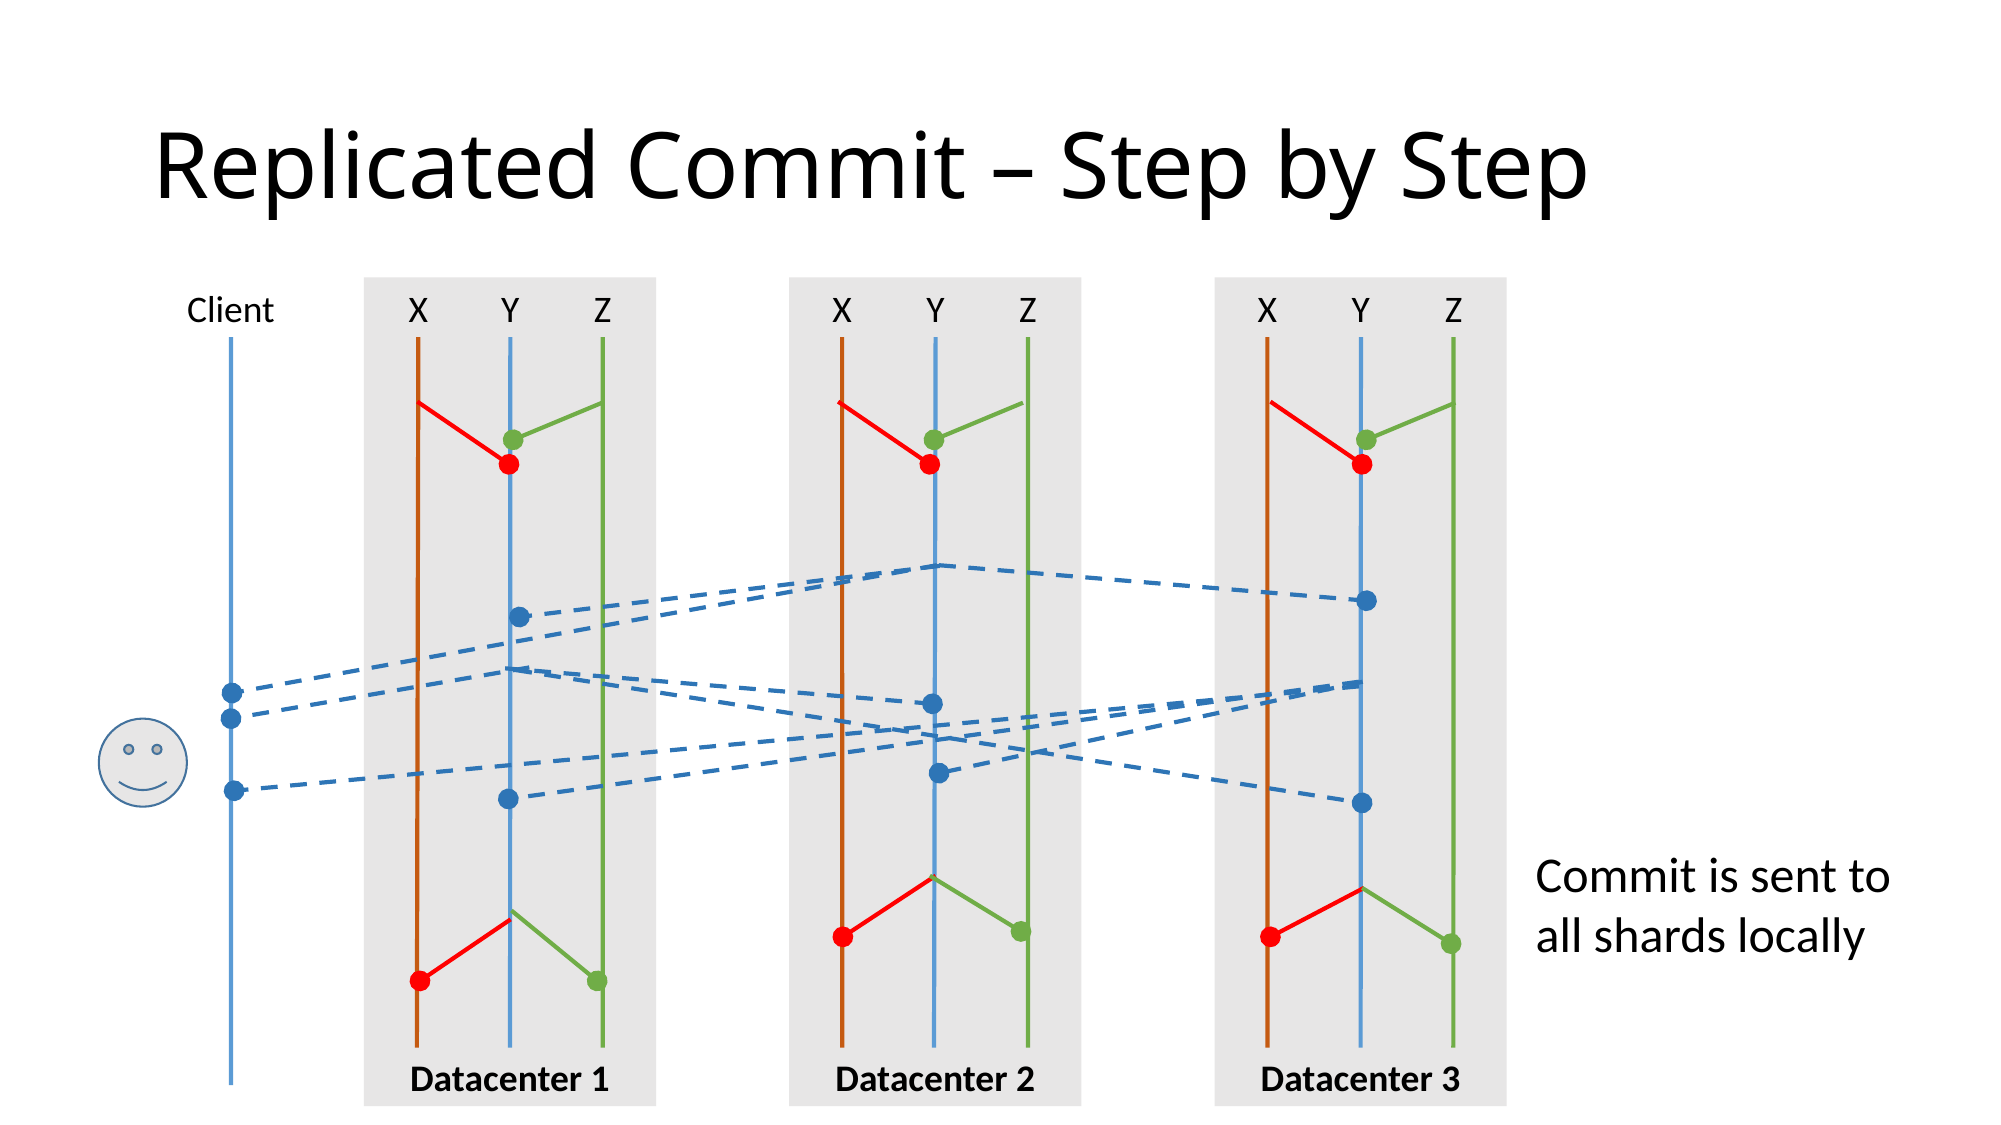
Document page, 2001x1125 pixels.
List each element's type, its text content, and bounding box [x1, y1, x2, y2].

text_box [508, 681, 1359, 686]
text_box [508, 791, 1359, 799]
text_box [97, 717, 188, 808]
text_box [937, 601, 1082, 670]
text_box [934, 402, 1024, 440]
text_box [1366, 402, 1456, 440]
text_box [419, 919, 511, 981]
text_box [417, 401, 510, 465]
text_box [789, 277, 1082, 565]
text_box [513, 402, 603, 440]
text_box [511, 910, 598, 981]
title Replicated Commit – Step by Step [137, 59, 1863, 278]
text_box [515, 774, 1363, 803]
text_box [231, 565, 937, 694]
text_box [1270, 401, 1363, 465]
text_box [1359, 681, 1363, 774]
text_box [939, 565, 1367, 601]
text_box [842, 875, 936, 937]
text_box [363, 791, 657, 1107]
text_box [937, 670, 1363, 681]
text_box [789, 803, 1082, 1107]
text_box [234, 686, 1359, 791]
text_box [1214, 277, 1507, 1107]
text_box Commit is sent to all shards locally [1520, 834, 1908, 970]
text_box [363, 277, 657, 565]
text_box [838, 401, 930, 465]
text_box Client [172, 277, 290, 337]
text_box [230, 667, 234, 719]
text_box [1270, 887, 1362, 937]
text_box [929, 875, 1021, 932]
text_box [1362, 887, 1452, 944]
